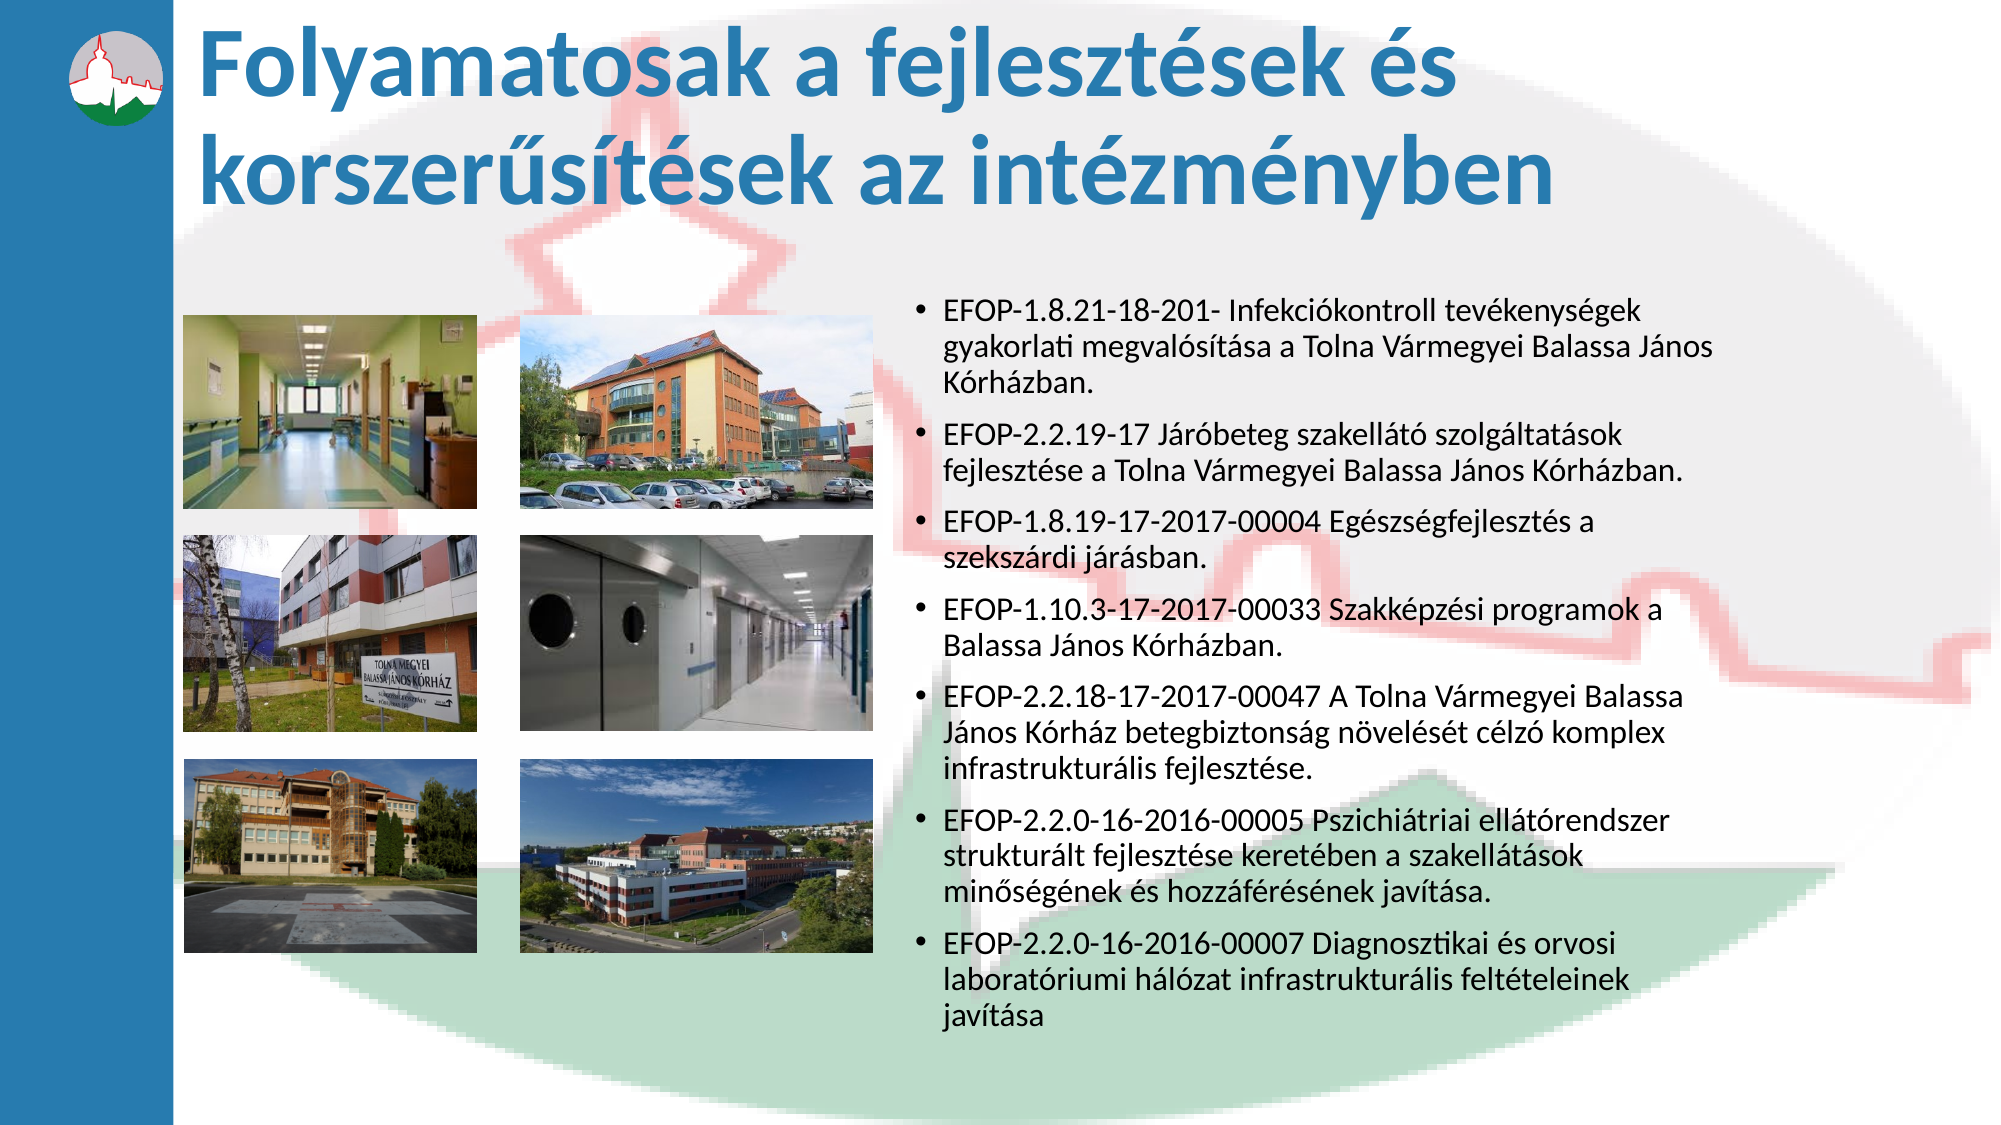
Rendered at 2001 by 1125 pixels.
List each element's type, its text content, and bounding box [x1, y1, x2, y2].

picture [69, 31, 163, 126]
picture [520, 759, 873, 953]
title Folyamatosak a fejlesztések és korszerűsítések az intézményben [183, 9, 1923, 227]
picture [182, 535, 477, 732]
picture [183, 315, 477, 509]
picture [520, 315, 873, 509]
picture [520, 535, 873, 731]
list EFOP-1.8.21-18-201- Infekciókontroll tevékenységek gyakorlati megvalósítása a Tolna Vármegyei Balassa János Kórházban. EFOP-2.2.19-17 Járóbeteg szakellátó szolgáltatások fejlesztése a Tolna Vármegyei Balassa János Kórházban. EFOP-1.8.19-17-2017-00004 Egészségfejlesztés a szekszárdi járásban. EFOP-1.10.3-17-2017-00033 Szakképzési programok a Balassa János Kórházban. EFOP-2.2.18-17-2017-00047 A Tolna Vármegyei Balassa János Kórház betegbiztonság növelését célzó komplex infrastrukturális fejlesztése. EFOP-2.2.0-16-2016-00005 Pszichiátriai ellátórendszer strukturált fejlesztése keretében a szakellátások minőségének és hozzáférésének javítása. EFOP-2.2.0-16-2016-00007 Diagnosztikai és orvosi laboratóriumi hálózat infrastrukturális feltételeinek javítása [900, 210, 1735, 1109]
picture [184, 759, 477, 953]
